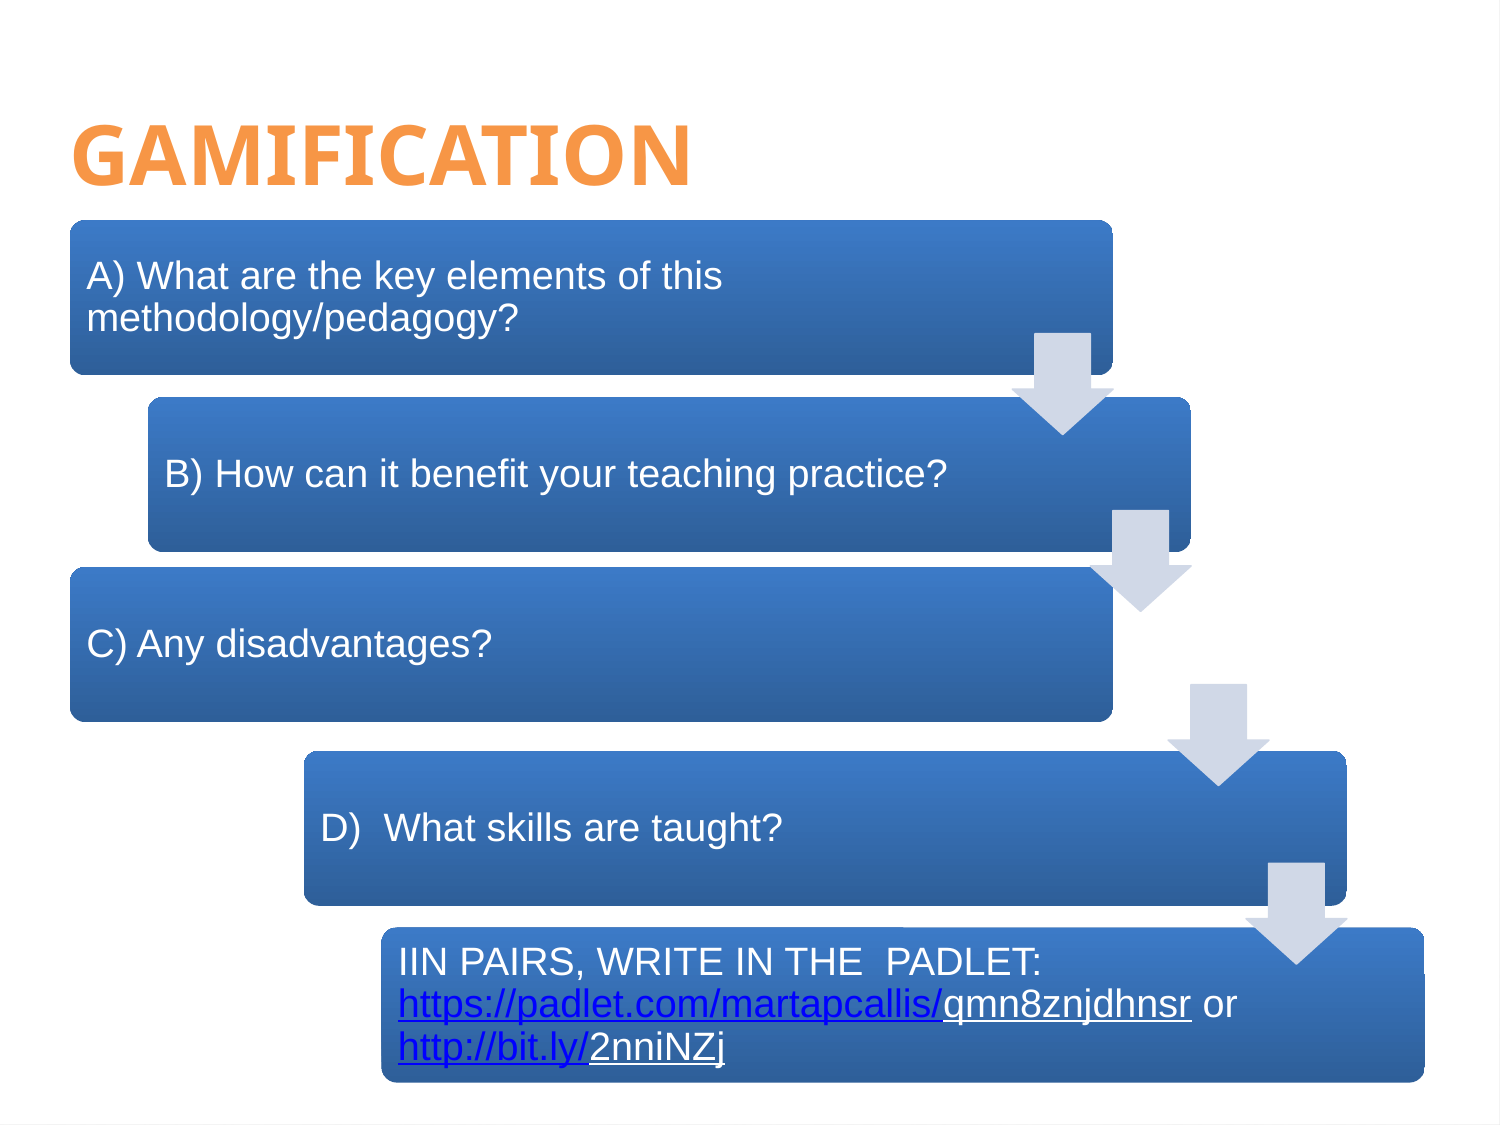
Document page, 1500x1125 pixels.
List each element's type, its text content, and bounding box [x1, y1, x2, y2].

text_box [1012, 333, 1114, 435]
text_box IIN PAIRS, WRITE IN THE PADLET: https://padlet.com/martapcallis/qmn8znjdhnsr or http://bit.ly/2nniNZj [381, 927, 1425, 1083]
text_box B) How can it benefit your teaching practice? [147, 397, 1192, 553]
text_box [1090, 510, 1192, 612]
text_box [1246, 863, 1347, 965]
text_box A) What are the key elements of this methodology/pedagogy? [69, 220, 1114, 376]
text_box D) What skills are taught? [303, 750, 1347, 906]
text_box [1168, 684, 1269, 786]
text_box GAMIFICATION [69, 66, 1425, 238]
text_box C) Any disadvantages? [69, 566, 1114, 723]
